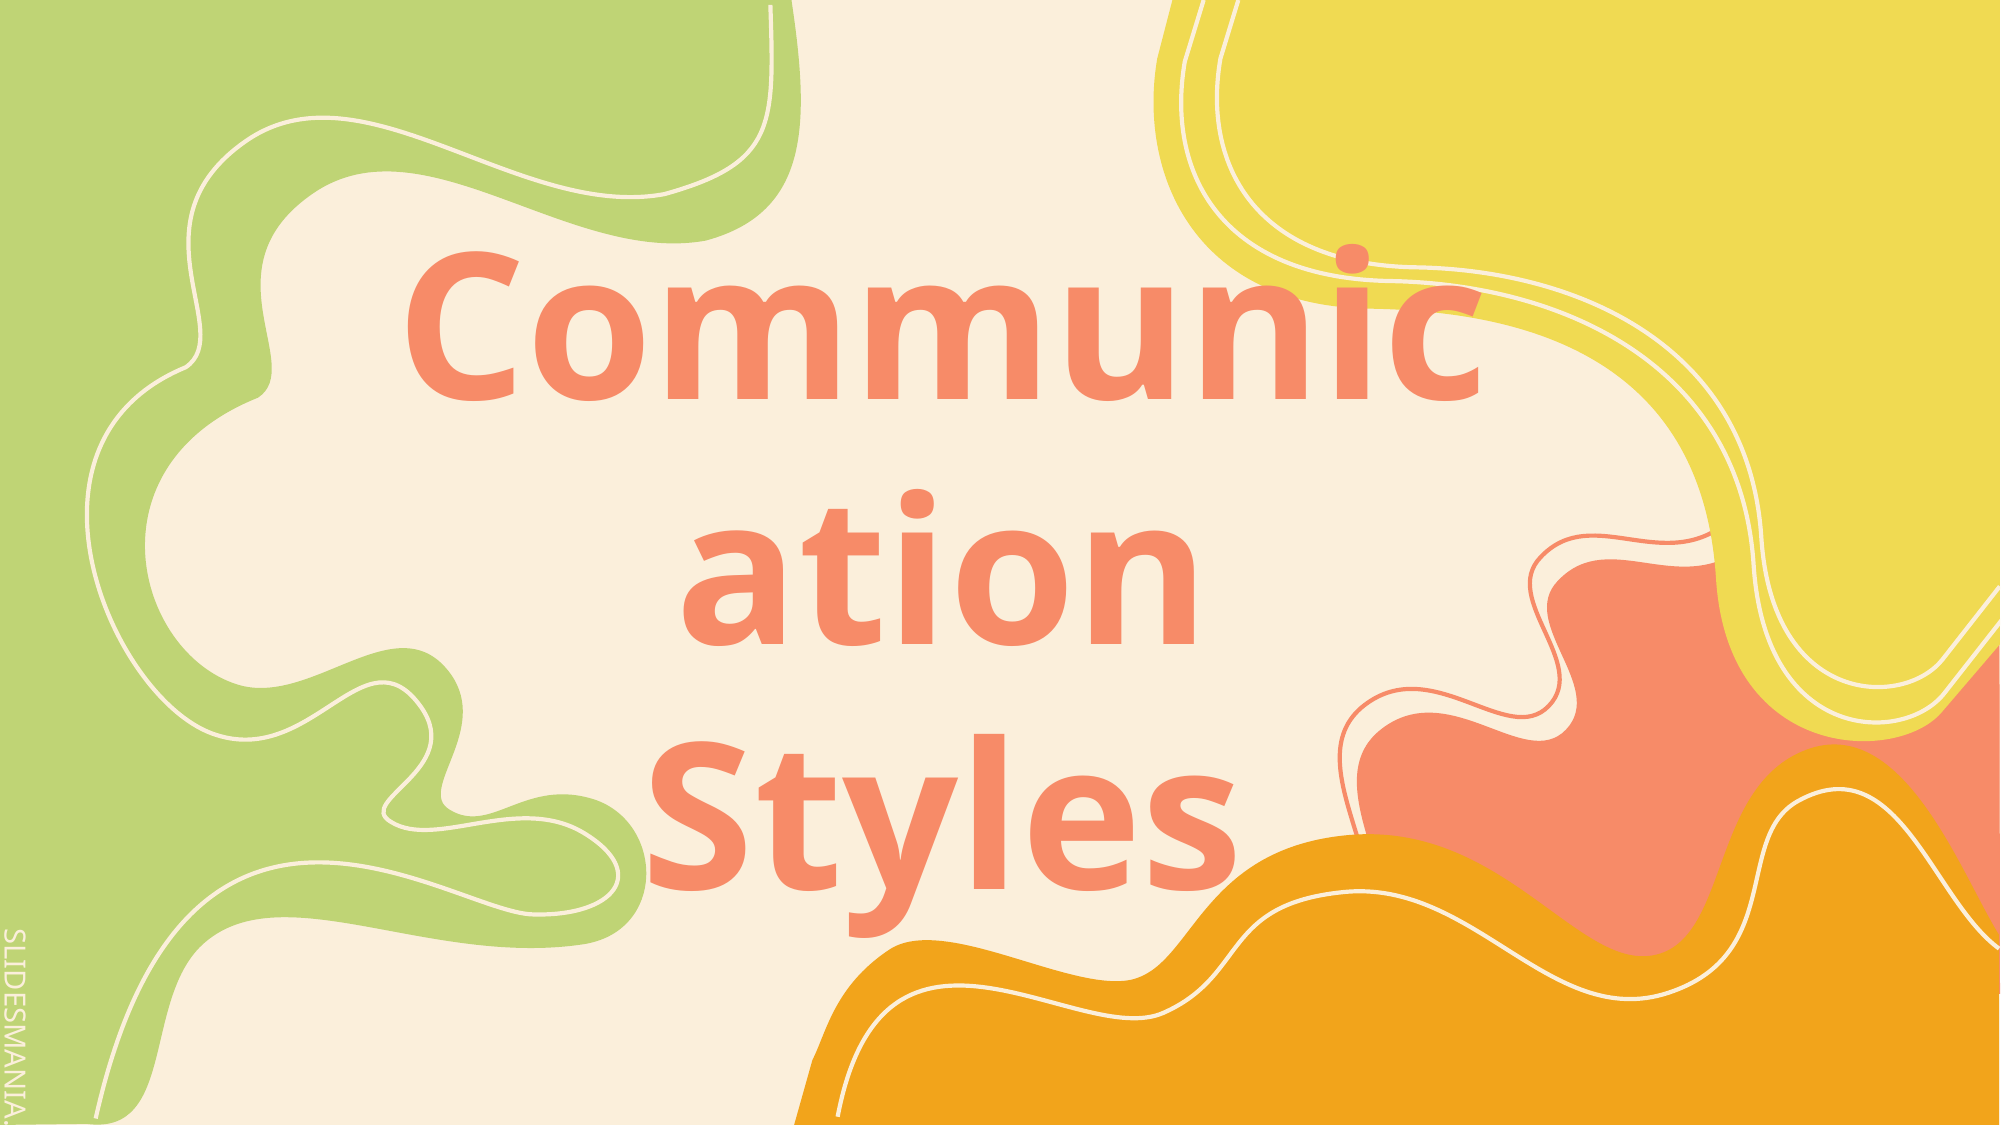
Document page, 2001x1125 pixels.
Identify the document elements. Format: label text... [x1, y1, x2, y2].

title Communication Styles [374, 499, 1511, 626]
